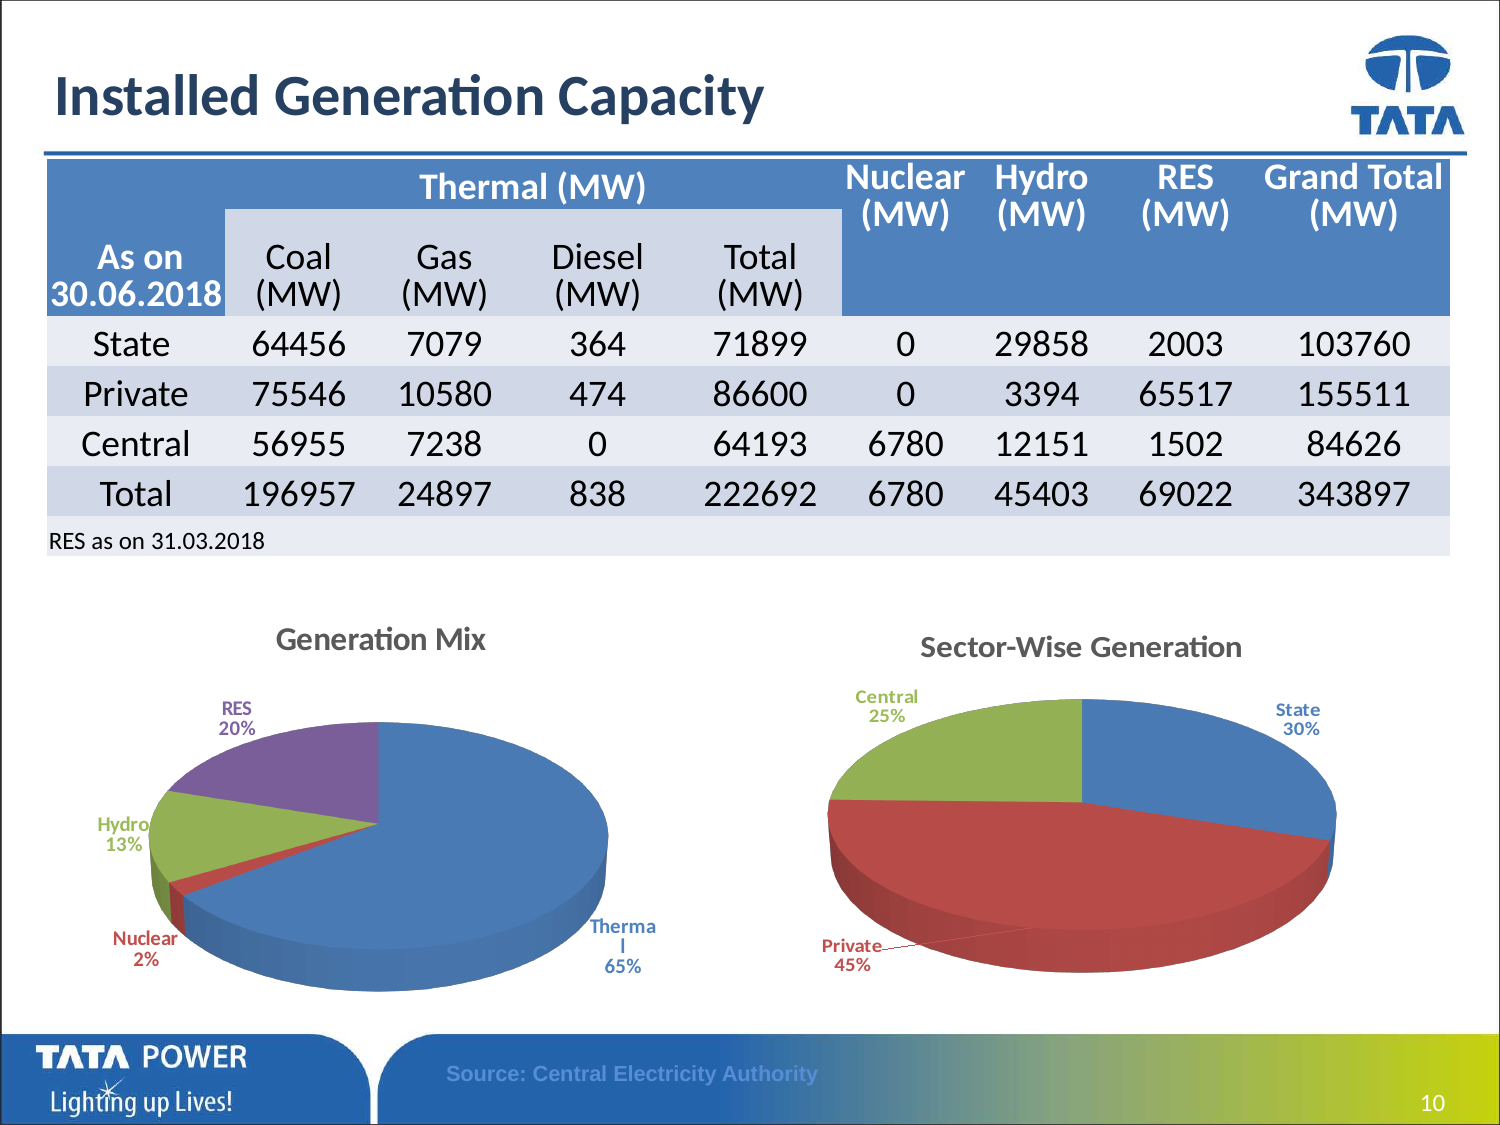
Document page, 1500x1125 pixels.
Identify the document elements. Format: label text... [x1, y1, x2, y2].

table_cell 838 [517, 466, 679, 516]
table_cell State [47, 316, 225, 366]
text_box Source: Central Electricity Authority [431, 1051, 844, 1093]
table_cell 24897 [373, 466, 517, 516]
table_cell 474 [517, 366, 679, 416]
table_cell 64193 [679, 416, 842, 466]
table_cell 29858 [970, 316, 1114, 366]
table_cell 0 [842, 366, 970, 416]
table_cell Gas (MW) [373, 209, 517, 316]
table_cell Diesel (MW) [517, 209, 679, 316]
table_cell 364 [517, 316, 679, 366]
table_cell 0 [842, 316, 970, 366]
table_cell RES as on 31.03.2018 [47, 516, 1450, 556]
table_cell 10580 [373, 366, 517, 416]
table_cell 65517 [1114, 366, 1258, 416]
table_cell Total [47, 466, 225, 516]
table_cell 12151 [970, 416, 1114, 466]
text_box 10 [1370, 1049, 1471, 1120]
table_cell Private [47, 366, 225, 416]
table_cell 155511 [1258, 366, 1450, 416]
table_cell Central [47, 416, 225, 466]
table_cell Total (MW) [679, 209, 842, 316]
table_header Thermal (MW) [225, 159, 842, 209]
table_cell 45403 [970, 466, 1114, 516]
table_header As on 30.06.2018 [47, 159, 225, 316]
table_cell 222692 [679, 466, 842, 516]
table_cell 71899 [679, 316, 842, 366]
picture [0, 0, 1500, 1125]
table_header RES (MW) [1114, 159, 1258, 316]
table_cell 2003 [1114, 316, 1258, 366]
table_cell 3394 [970, 366, 1114, 416]
table_cell 6780 [842, 466, 970, 516]
table_cell 7238 [373, 416, 517, 466]
table_cell 86600 [679, 366, 842, 416]
table_cell 64456 [225, 316, 373, 366]
table_header Hydro (MW) [970, 159, 1114, 316]
table_cell 69022 [1114, 466, 1258, 516]
table_cell 7079 [373, 316, 517, 366]
table_cell 0 [517, 416, 679, 466]
chart [74, 599, 688, 998]
chart [737, 610, 1426, 1009]
table_cell Coal (MW) [225, 209, 373, 316]
title Installed Generation Capacity [39, 52, 1236, 132]
table_header Nuclear (MW) [842, 159, 970, 316]
table_cell 75546 [225, 366, 373, 416]
table_cell 84626 [1258, 416, 1450, 466]
table_cell 343897 [1258, 466, 1450, 516]
table_cell 1502 [1114, 416, 1258, 466]
table_header Grand Total (MW) [1258, 159, 1450, 316]
table_cell 103760 [1258, 316, 1450, 366]
table_cell 6780 [842, 416, 970, 466]
table_cell 56955 [225, 416, 373, 466]
table_cell 196957 [225, 466, 373, 516]
